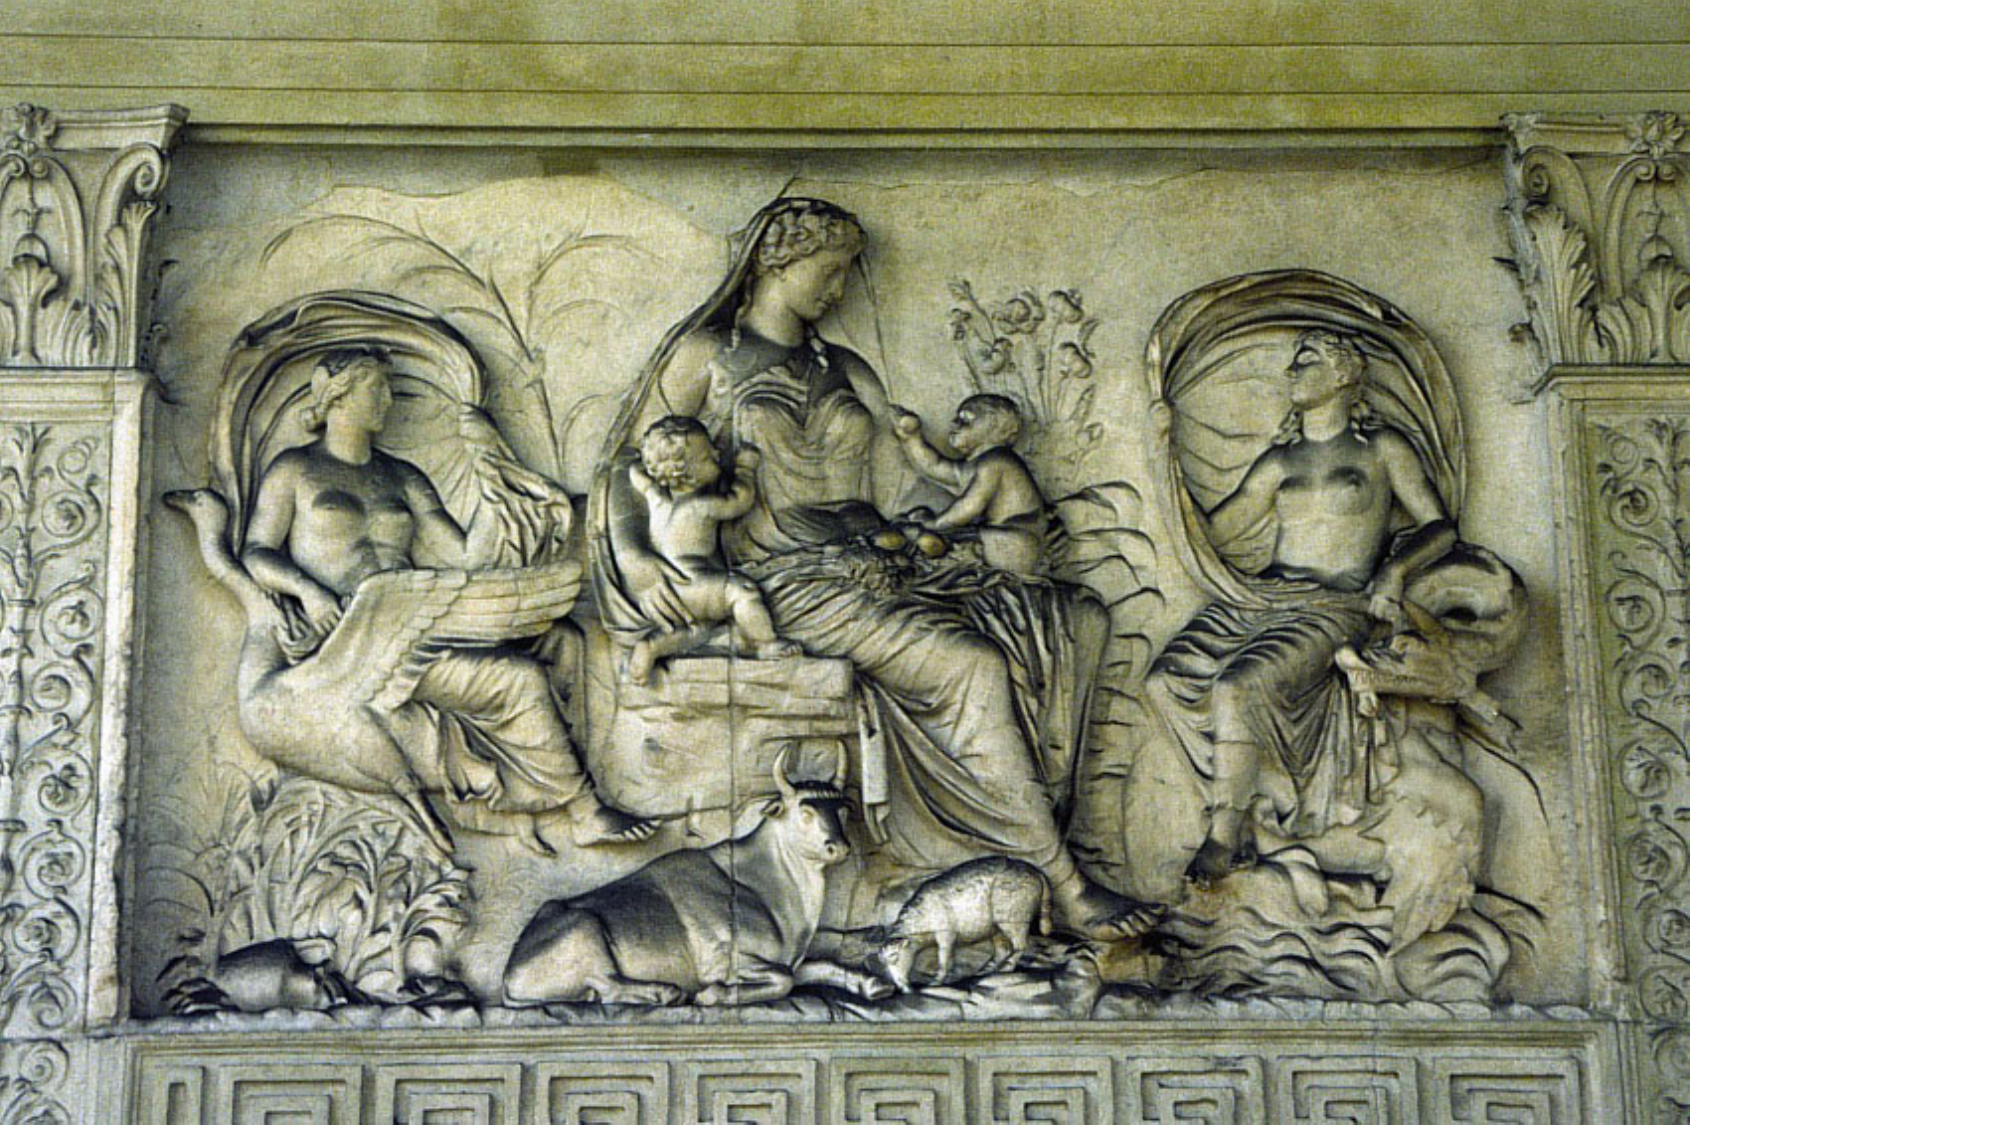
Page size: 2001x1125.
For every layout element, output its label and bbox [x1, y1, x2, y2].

list [0, 0, 1690, 1125]
